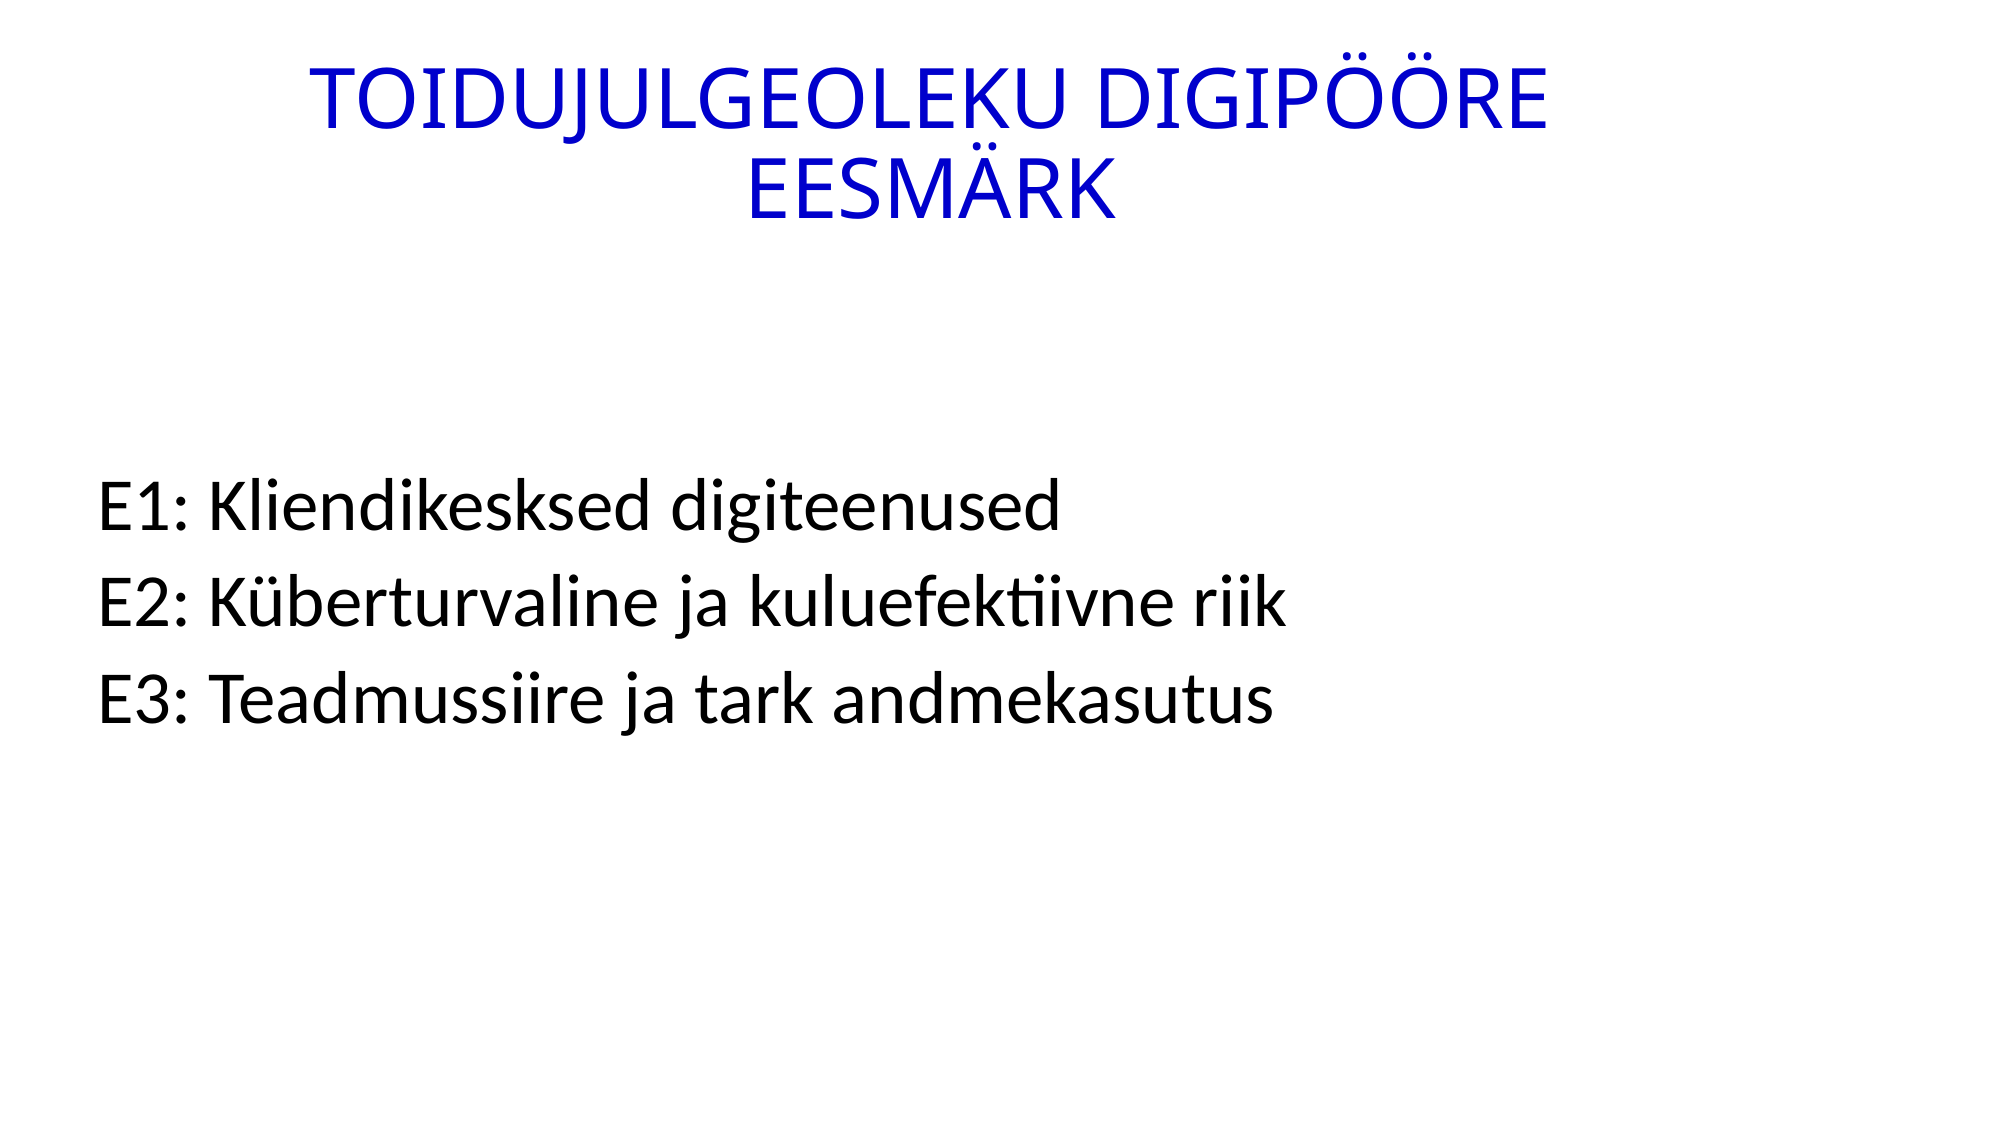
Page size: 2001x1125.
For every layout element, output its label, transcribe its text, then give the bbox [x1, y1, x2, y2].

title TOIDUJULGEOLEKU DIGIPÖÖRE EESMÄRK [82, 37, 1779, 256]
list E1: Kliendikesksed digiteenused E2: Küberturvaline ja kuluefektiivne riik E3: Teadmussiire ja tark andmekasutus [82, 458, 1718, 1125]
